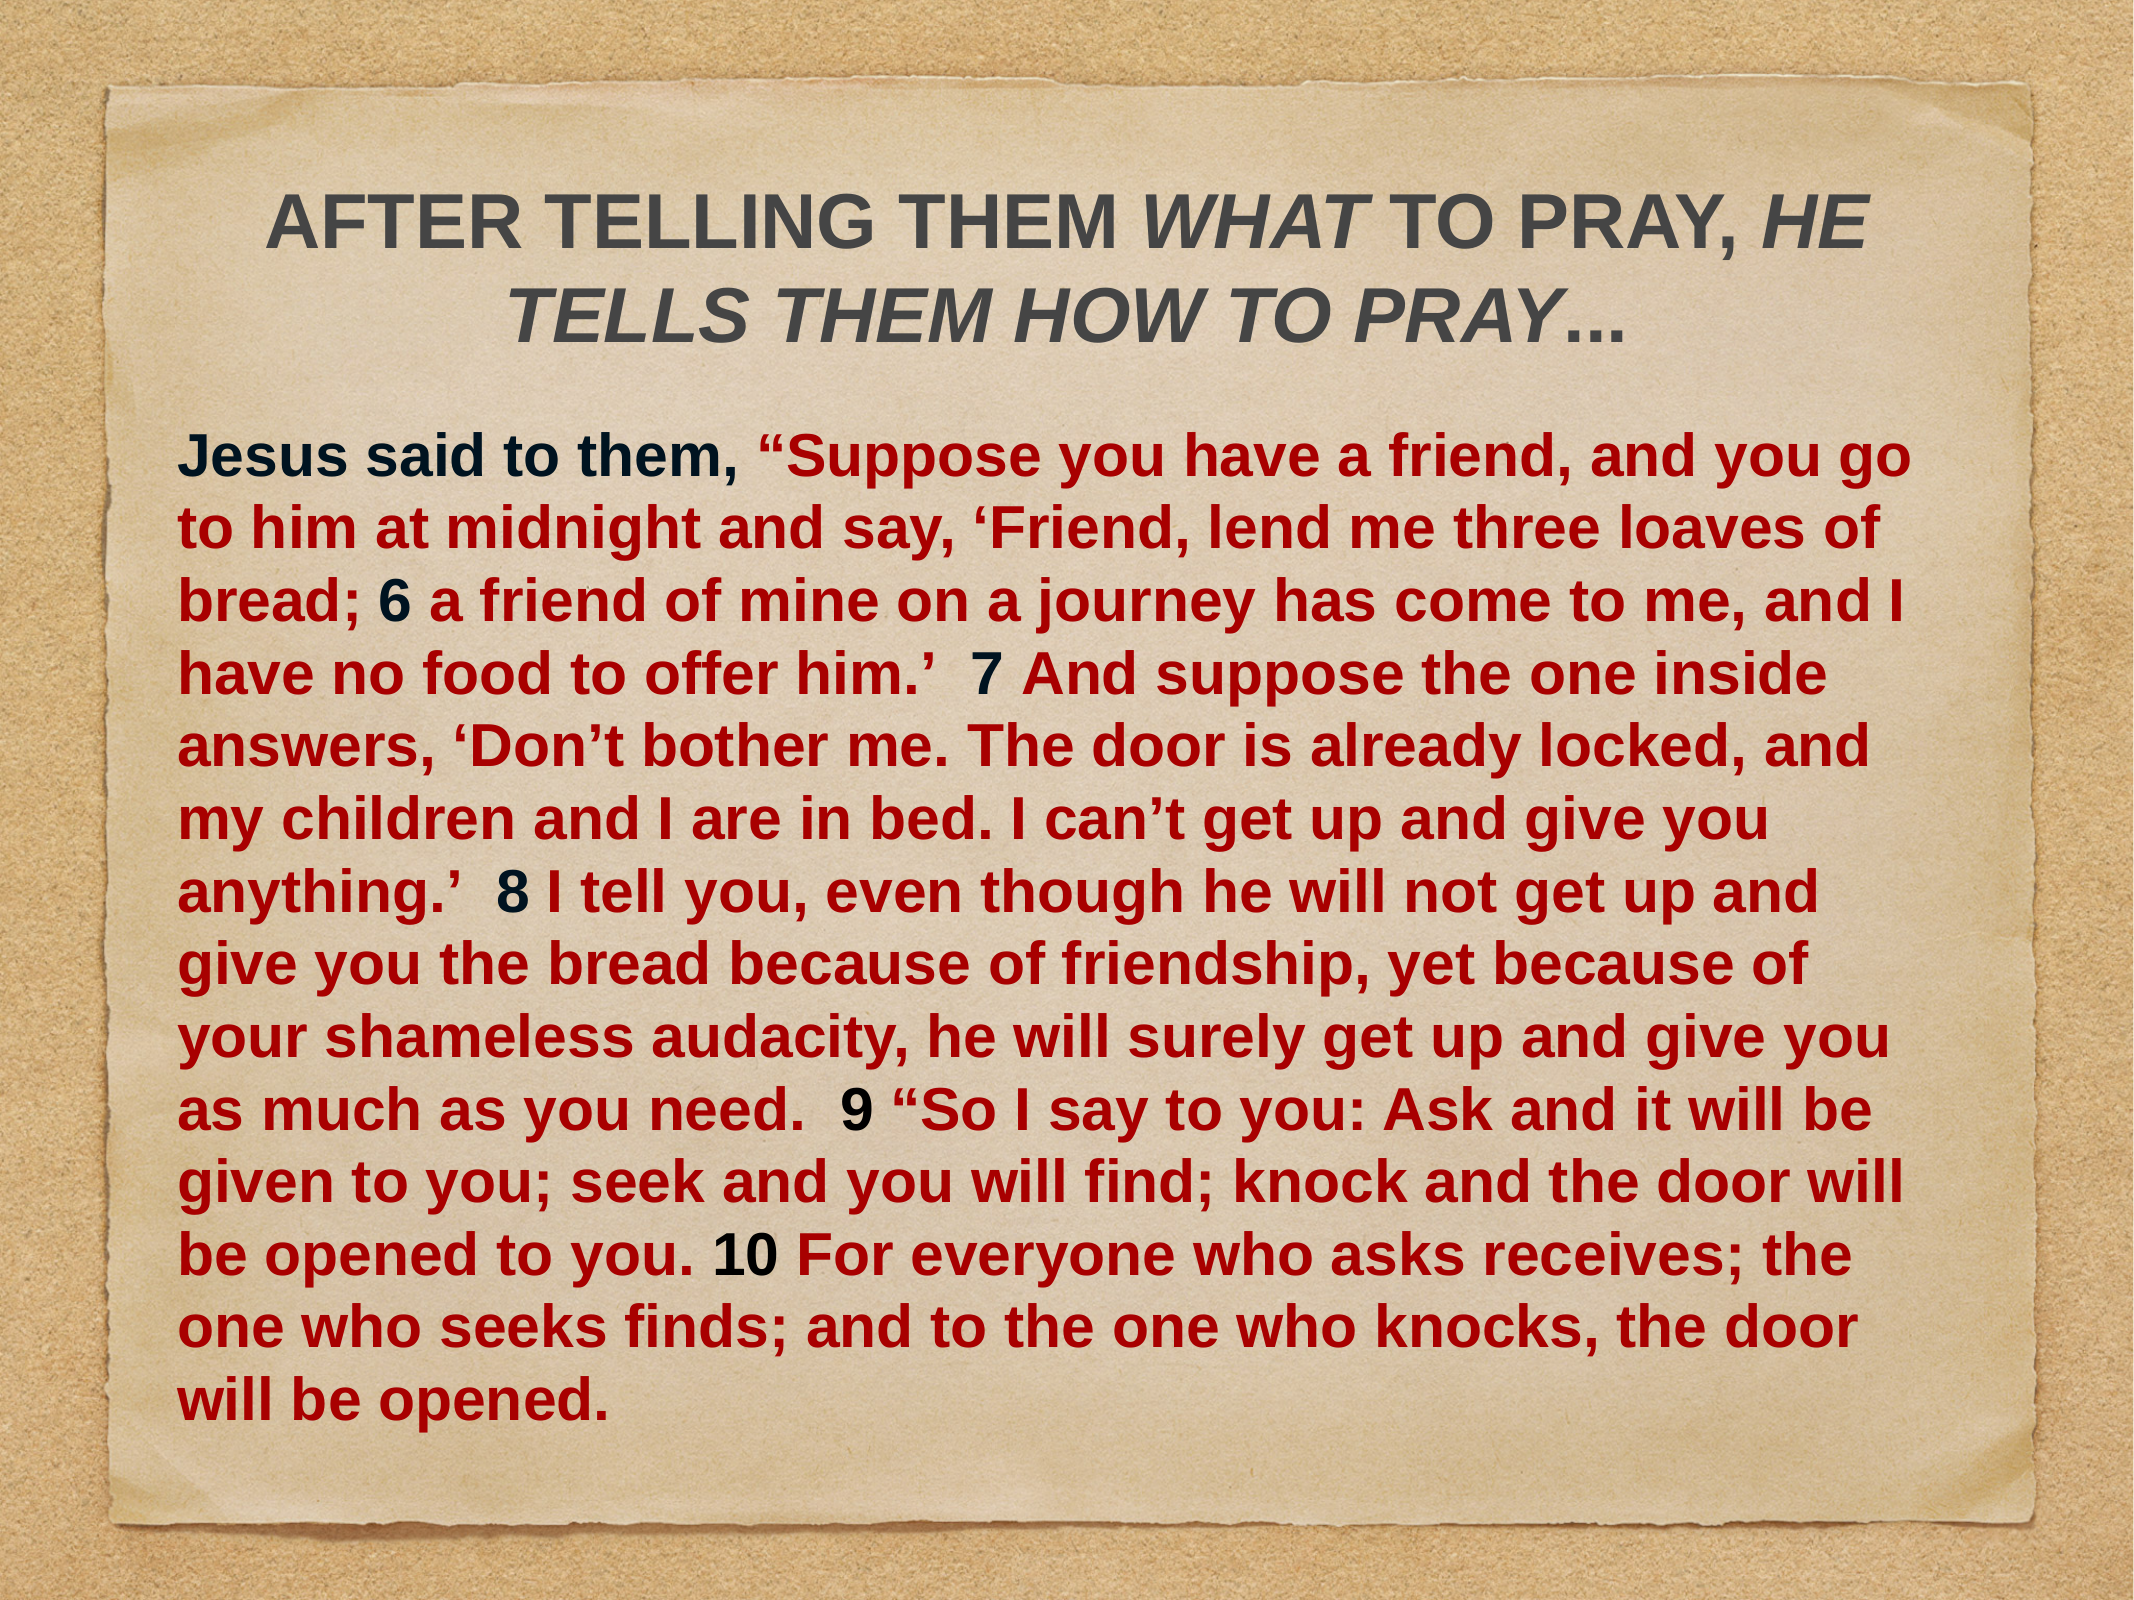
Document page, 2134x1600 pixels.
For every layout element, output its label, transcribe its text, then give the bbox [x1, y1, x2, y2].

picture [0, 0, 2134, 1600]
title AFTER TELLING THEM WHAT TO PRAY, HE TELLS THEM HOW TO PRAY... Jesus said to them, “Suppose you have a friend, and you go to him at midnight and say, ‘Friend, lend me three loaves of bread; 6 a friend of mine on a journey has come to me, and I have no food to offer him.’ 7 And suppose the one inside answers, ‘Don’t bother me. The door is already locked, and my children and I are in bed. I can’t get up and give you anything.’ 8 I tell you, even though he will not get up and give you the bread because of friendship, yet because of your shameless audacity, he will surely get up and give you as much as you need. 9 “So I say to you: Ask and it will be given to you; seek and you will find; knock and the door will be opened to you. 10 For everyone who asks receives; the one who seeks finds; and to the one who knocks, the door will be opened. [168, 162, 1966, 1475]
